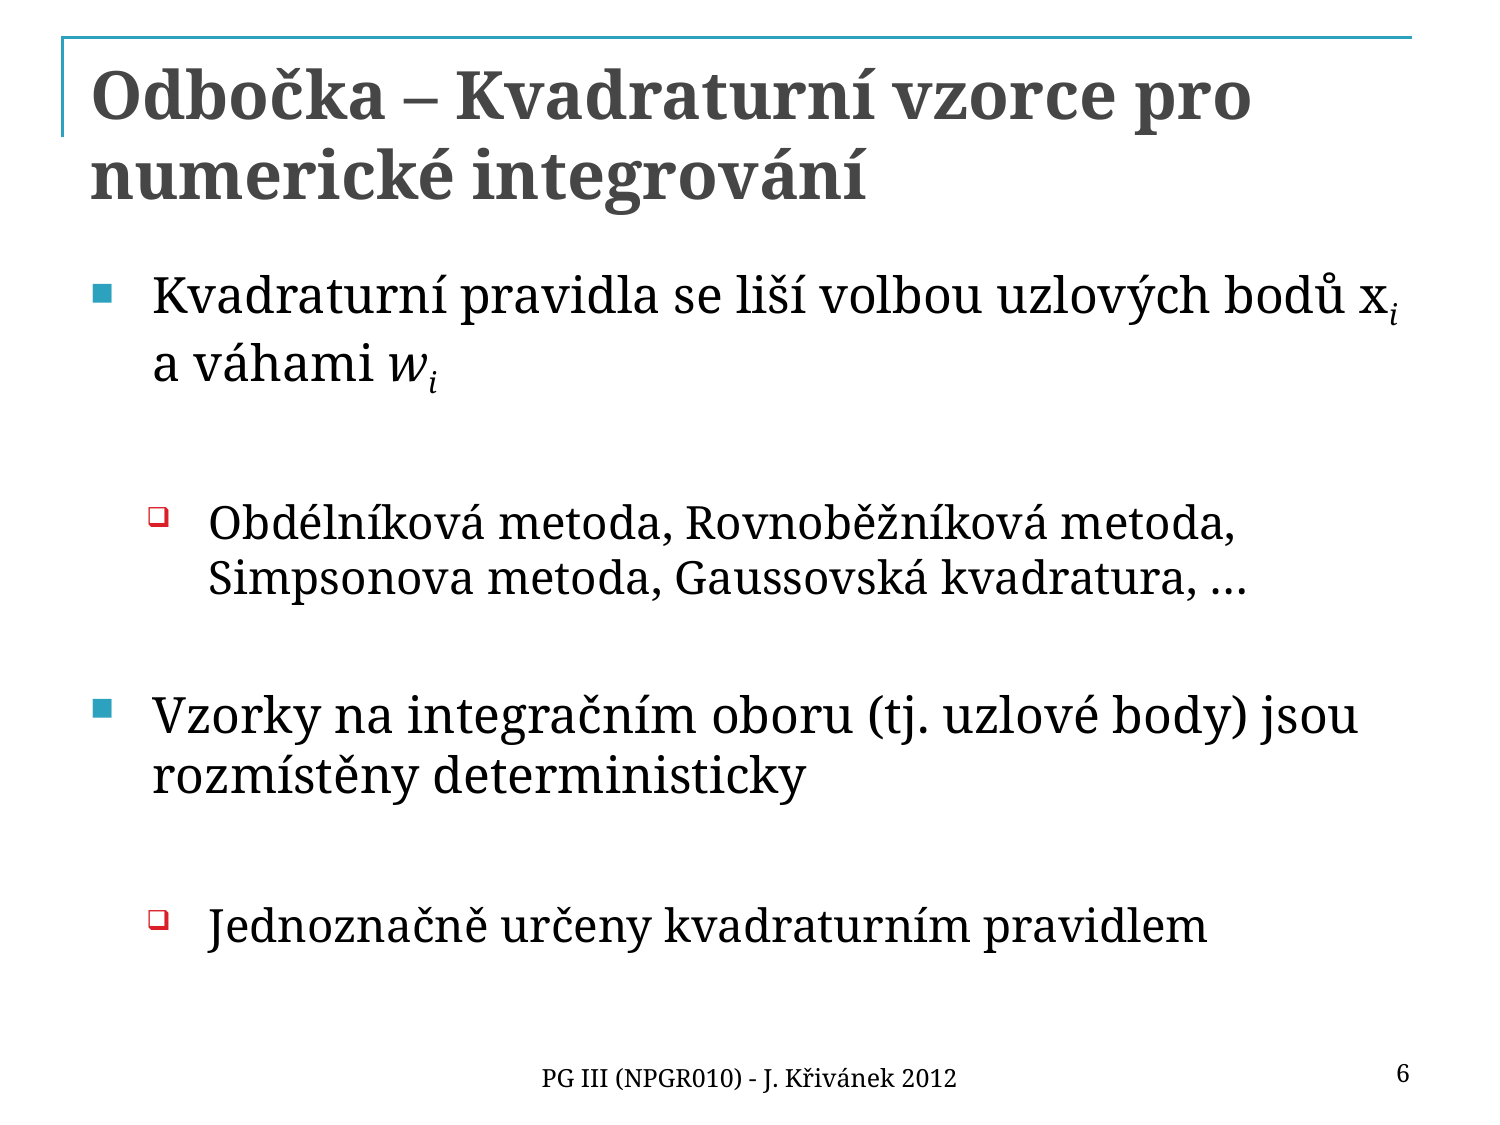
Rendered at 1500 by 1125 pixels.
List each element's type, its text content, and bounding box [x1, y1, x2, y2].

list Kvadraturní pravidla se liší volbou uzlových bodů xi a váhami wi Obdélníková metoda, Rovnoběžníková metoda, Simpsonova metoda, Gaussovská kvadratura, … Vzorky na integračním oboru (tj. uzlové body) jsou rozmístěny deterministicky Jednoznačně určeny kvadraturním pravidlem [74, 255, 1426, 1107]
title Odbočka – Kvadraturní vzorce pro numerické integrování [74, 45, 1459, 233]
slide_number 6 [1074, 1023, 1426, 1100]
footer PG III (NPGR010) - J. Křivánek 2012 [512, 1024, 988, 1101]
